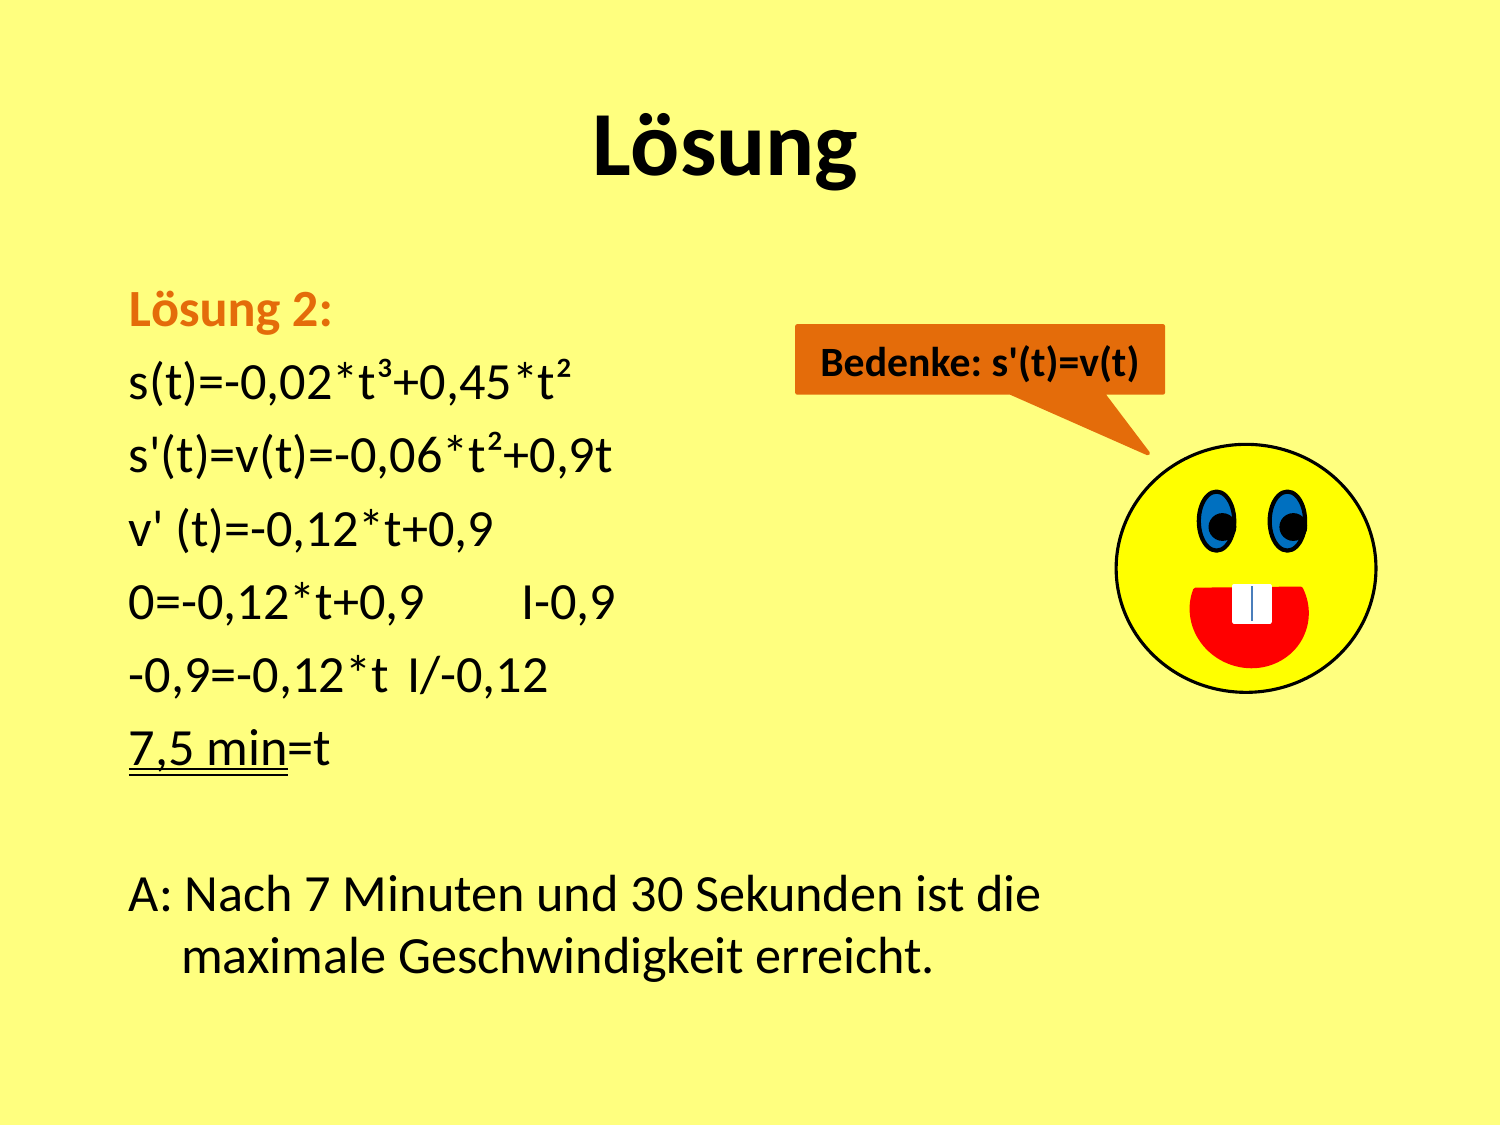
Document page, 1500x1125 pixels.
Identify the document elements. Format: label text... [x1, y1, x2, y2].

title Lösung [51, 45, 1400, 233]
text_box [1115, 444, 1377, 693]
list Lösung 2: s(t)=-0,02*t³+0,45*t² s'(t)=v(t)=-0,06*t²+0,9t v' (t)=-0,12*t+0,9 0=-0,12*t+0,9 I-0,9 -0,9=-0,12*t I/-0,12 7,5 min=t A: Nach 7 Minuten und 30 Sekunden ist die maximale Geschwindigkeit erreicht. [113, 267, 1447, 994]
